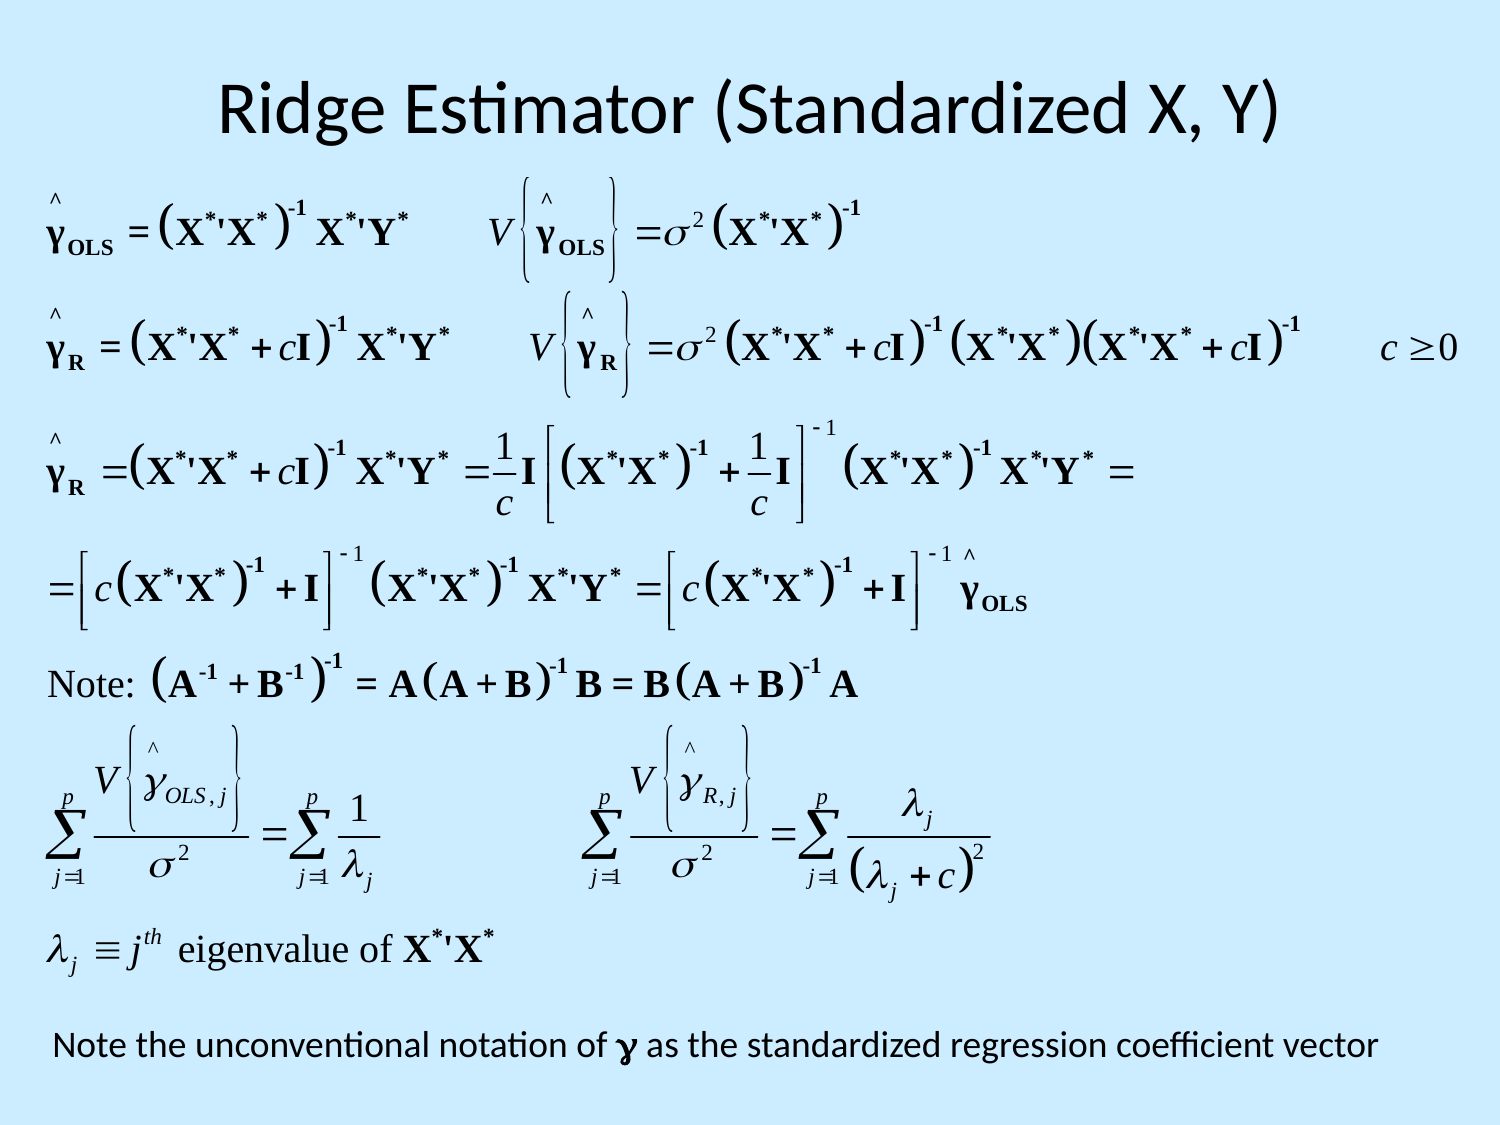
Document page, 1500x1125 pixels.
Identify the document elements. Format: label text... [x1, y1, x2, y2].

title Ridge Estimator (Standardized X, Y) [75, 45, 1425, 163]
text_box Note the unconventional notation of g as the standardized regression coefficient vector [37, 1012, 1475, 1073]
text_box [39, 177, 1466, 986]
